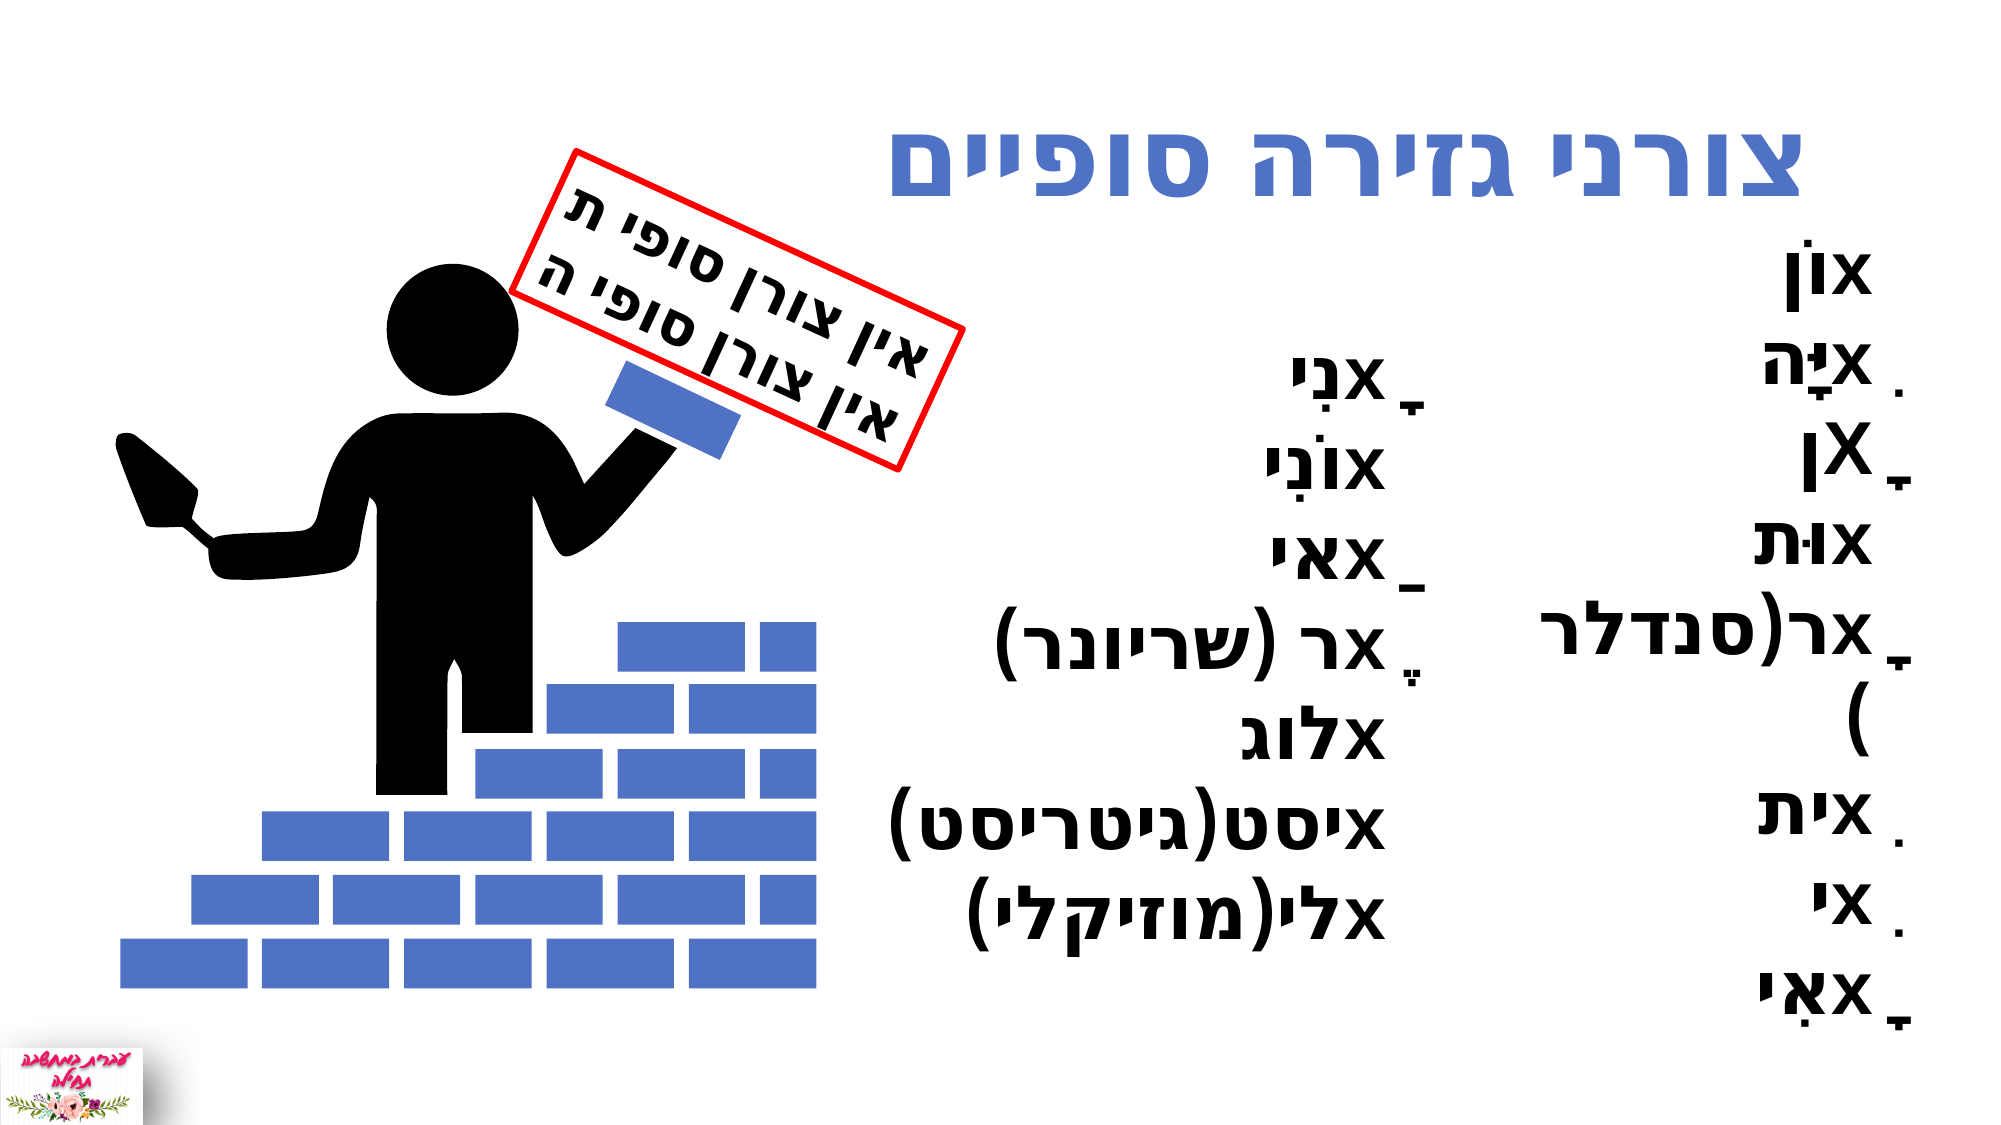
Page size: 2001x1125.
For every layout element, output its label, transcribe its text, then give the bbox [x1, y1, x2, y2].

text_box אין צורן סופי ת אין צורן סופי ה [524, 151, 937, 439]
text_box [114, 263, 737, 795]
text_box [120, 622, 817, 989]
picture [1, 1048, 143, 1125]
text_box xָנִי xוֹנִי xַאי xֶר (שריונר) xלוג xיסט(גיטריסט) xלי(מוזיקלי) [831, 317, 1401, 963]
text_box xוֹן xִיָּה Xָן xוּת xָר(סנדלר) xִית xִי xָאִי [1520, 212, 1889, 1037]
text_box צורני גזירה סופיים [419, 76, 1826, 227]
